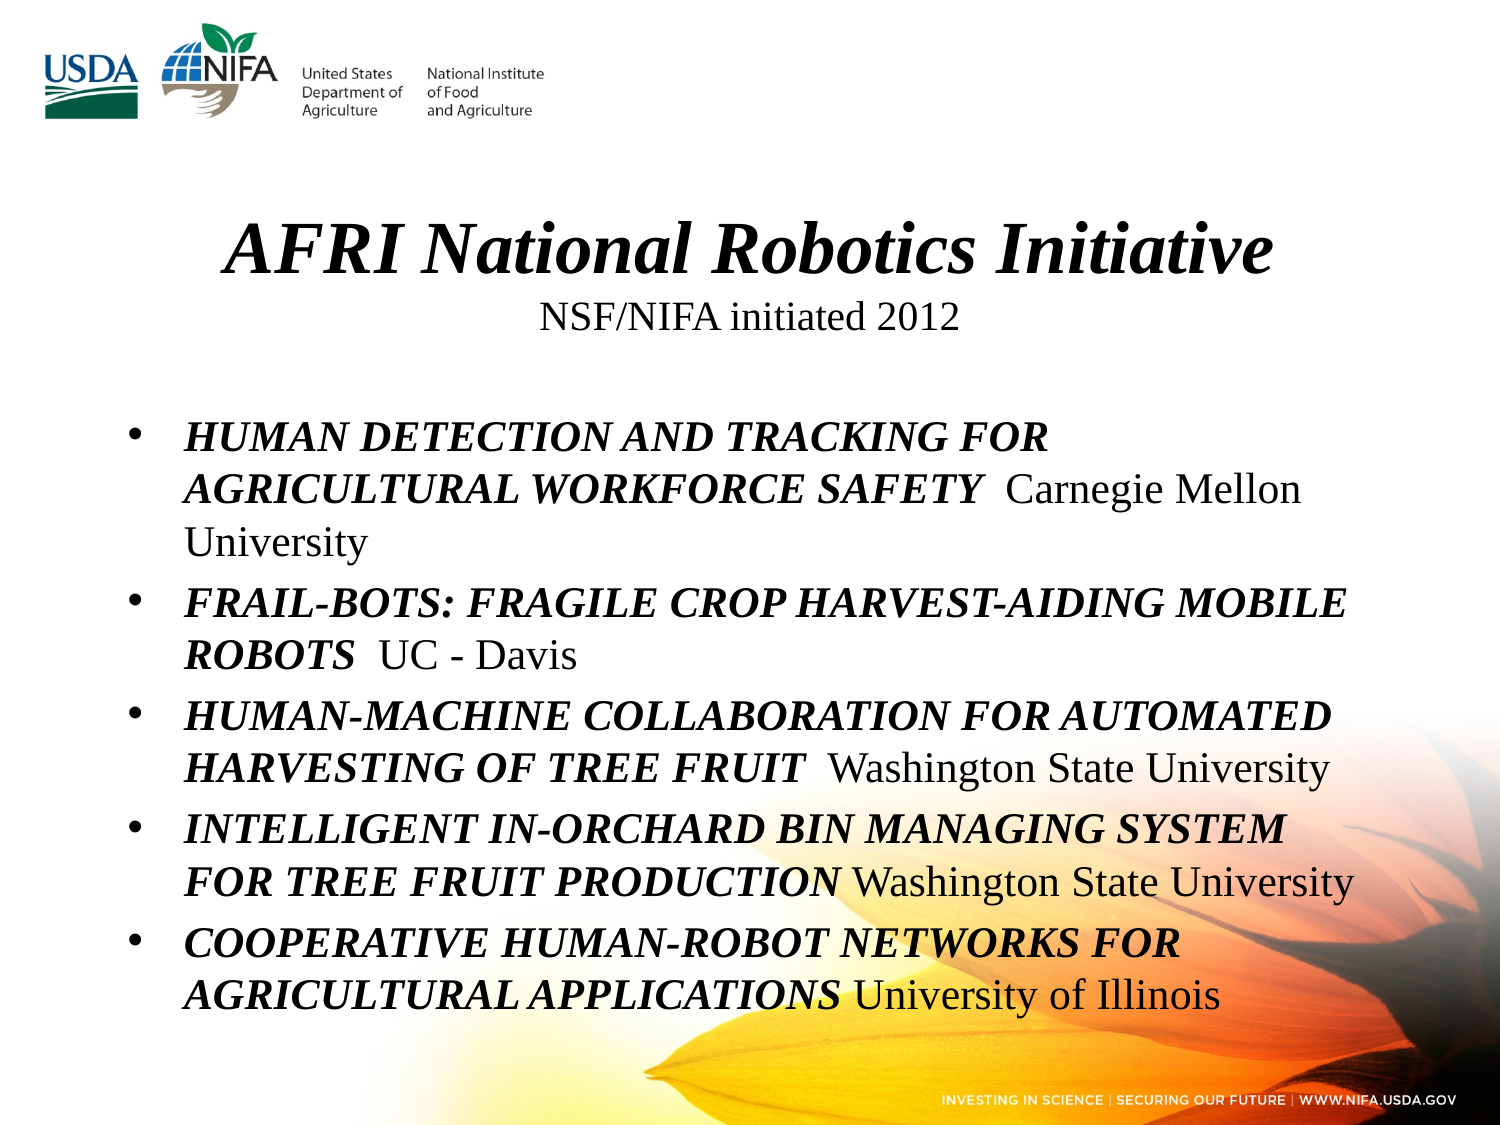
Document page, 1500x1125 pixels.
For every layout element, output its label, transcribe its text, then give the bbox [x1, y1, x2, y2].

title AFRI National Robotics Initiative NSF/NIFA initiated 2012 [112, 174, 1388, 363]
picture [0, 0, 1500, 1125]
list HUMAN DETECTION AND TRACKING FOR AGRICULTURAL WORKFORCE SAFETY Carnegie Mellon University FRAIL-BOTS: FRAGILE CROP HARVEST-AIDING MOBILE ROBOTS UC - Davis HUMAN-MACHINE COLLABORATION FOR AUTOMATED HARVESTING OF TREE FRUIT Washington State University INTELLIGENT IN-ORCHARD BIN MANAGING SYSTEM FOR TREE FRUIT PRODUCTION Washington State University COOPERATIVE HUMAN-ROBOT NETWORKS FOR AGRICULTURAL APPLICATIONS University of Illinois [112, 399, 1388, 1000]
